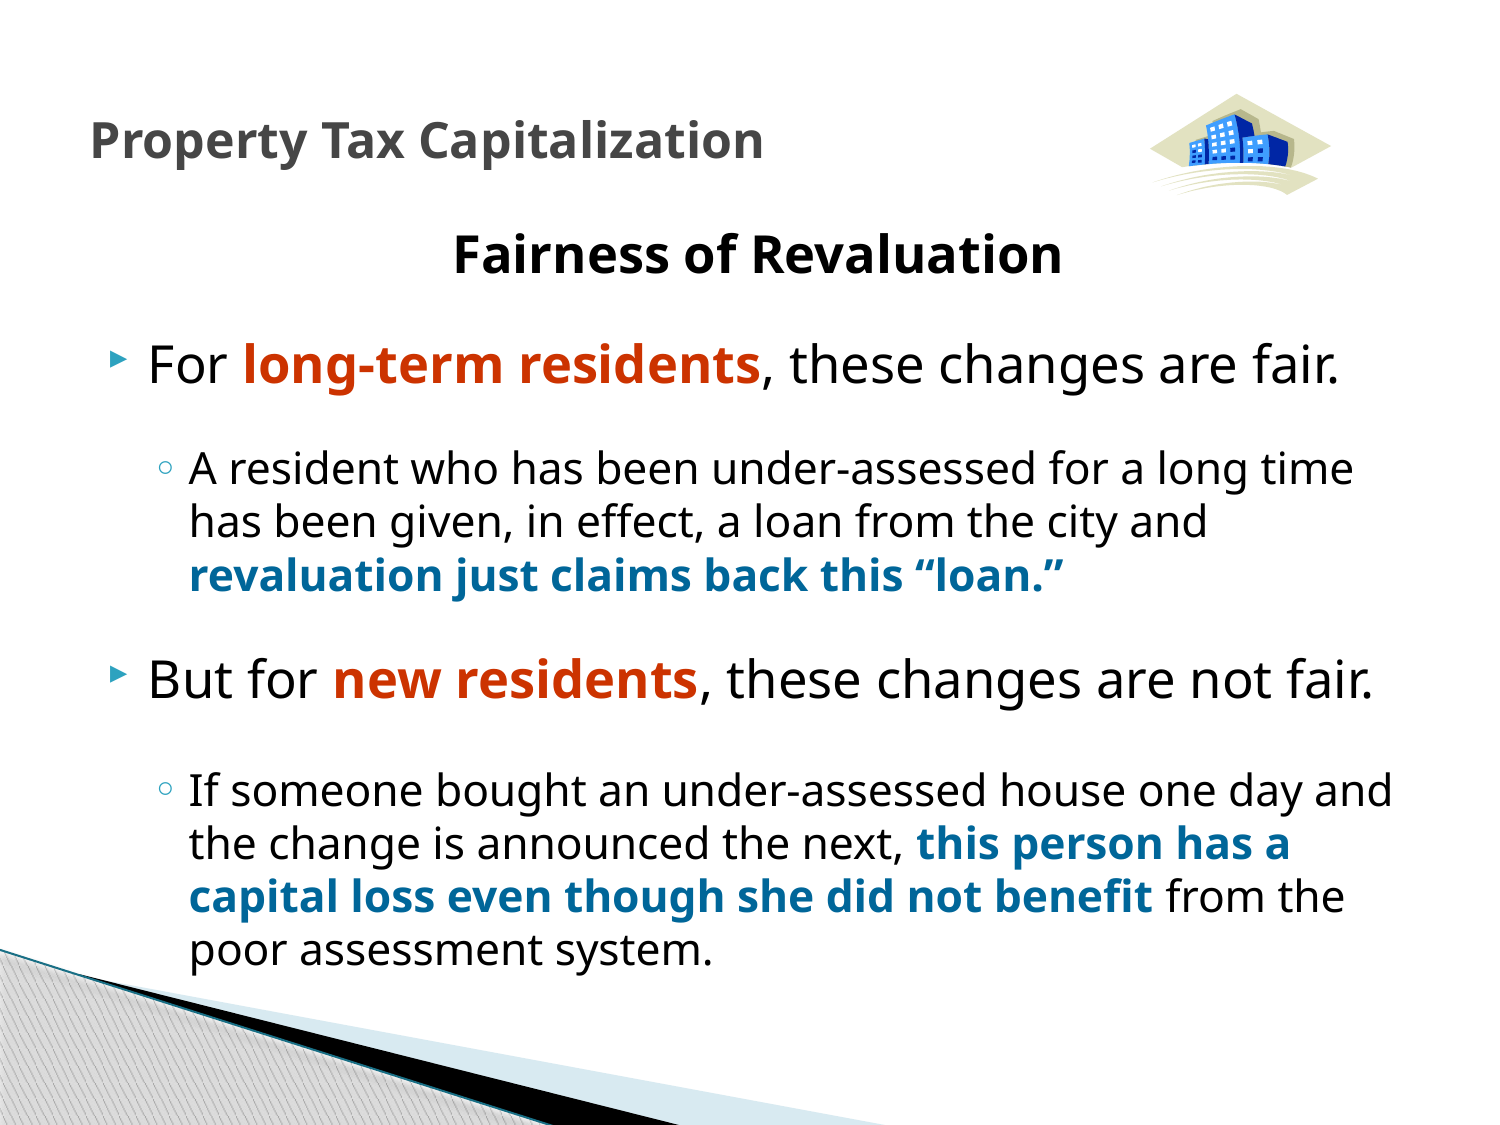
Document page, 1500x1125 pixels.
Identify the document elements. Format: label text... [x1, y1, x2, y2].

picture [1149, 93, 1332, 196]
title Property Tax Capitalization [75, 45, 1425, 233]
list Fairness of Revaluation For long-term residents, these changes are fair. A resident who has been under-assessed for a long time has been given, in effect, a loan from the city and revaluation just claims back this “loan.” But for new residents, these changes are not fair. If someone bought an under-assessed house one day and the change is announced the next, this person has a capital loss even though she did not benefit from the poor assessment system. [75, 233, 1425, 1032]
